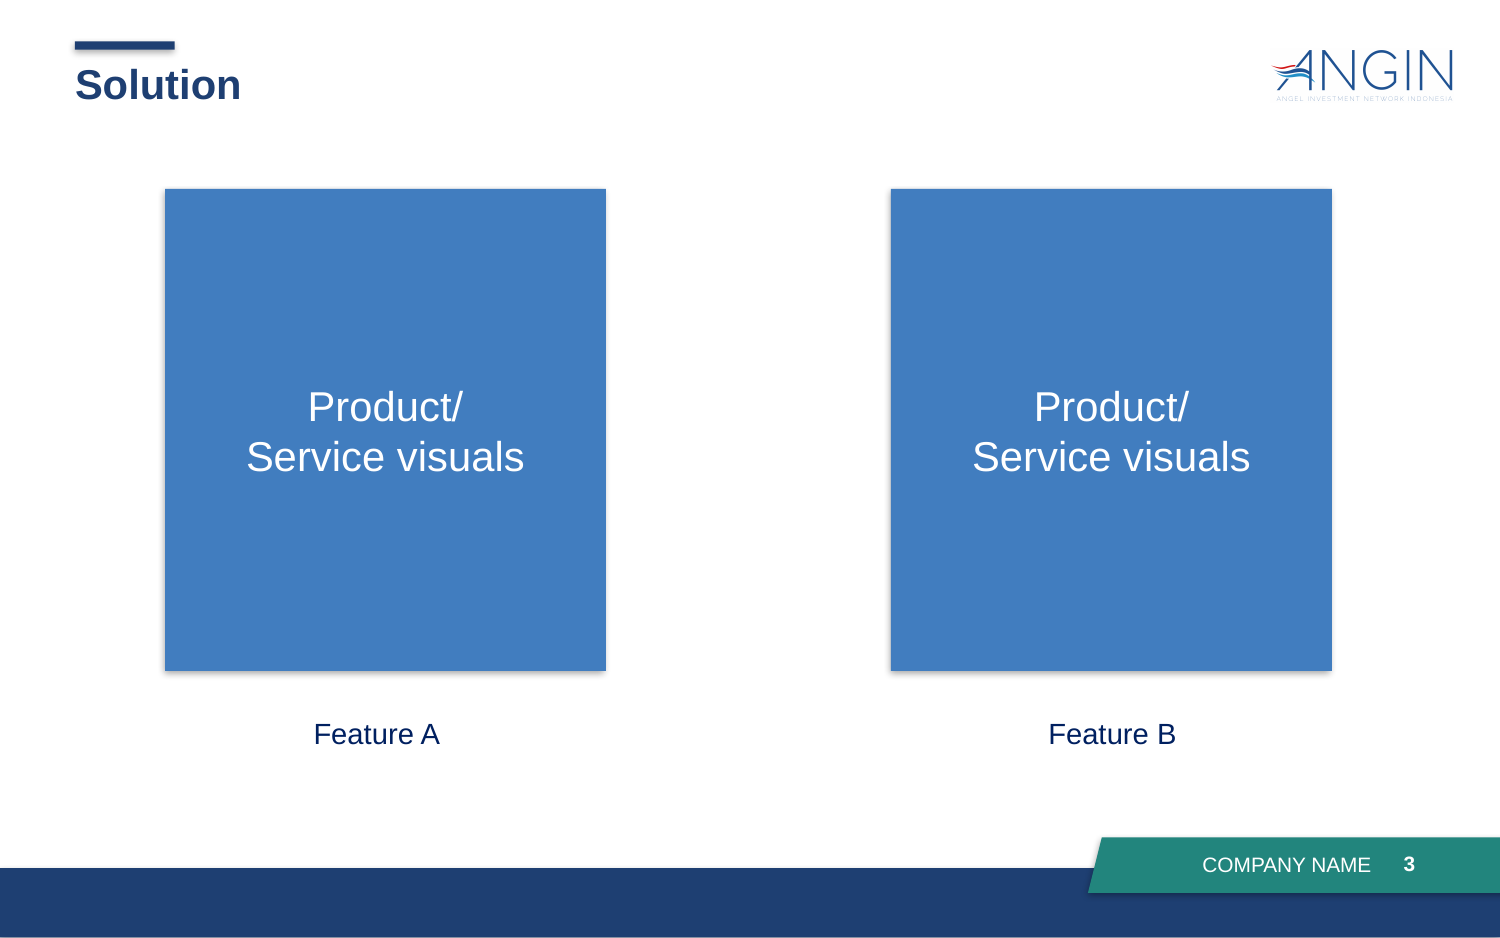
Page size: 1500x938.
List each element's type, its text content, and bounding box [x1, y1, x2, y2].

text_box Product/ Service visuals [164, 188, 607, 672]
text_box Feature A [298, 707, 456, 758]
text_box Feature B [1033, 707, 1192, 758]
title Solution [63, 51, 694, 114]
picture [1270, 48, 1454, 103]
slide_number 3 [1366, 838, 1427, 889]
footer COMPANY NAME [559, 844, 1386, 894]
text_box Product/ Service visuals [890, 188, 1333, 672]
